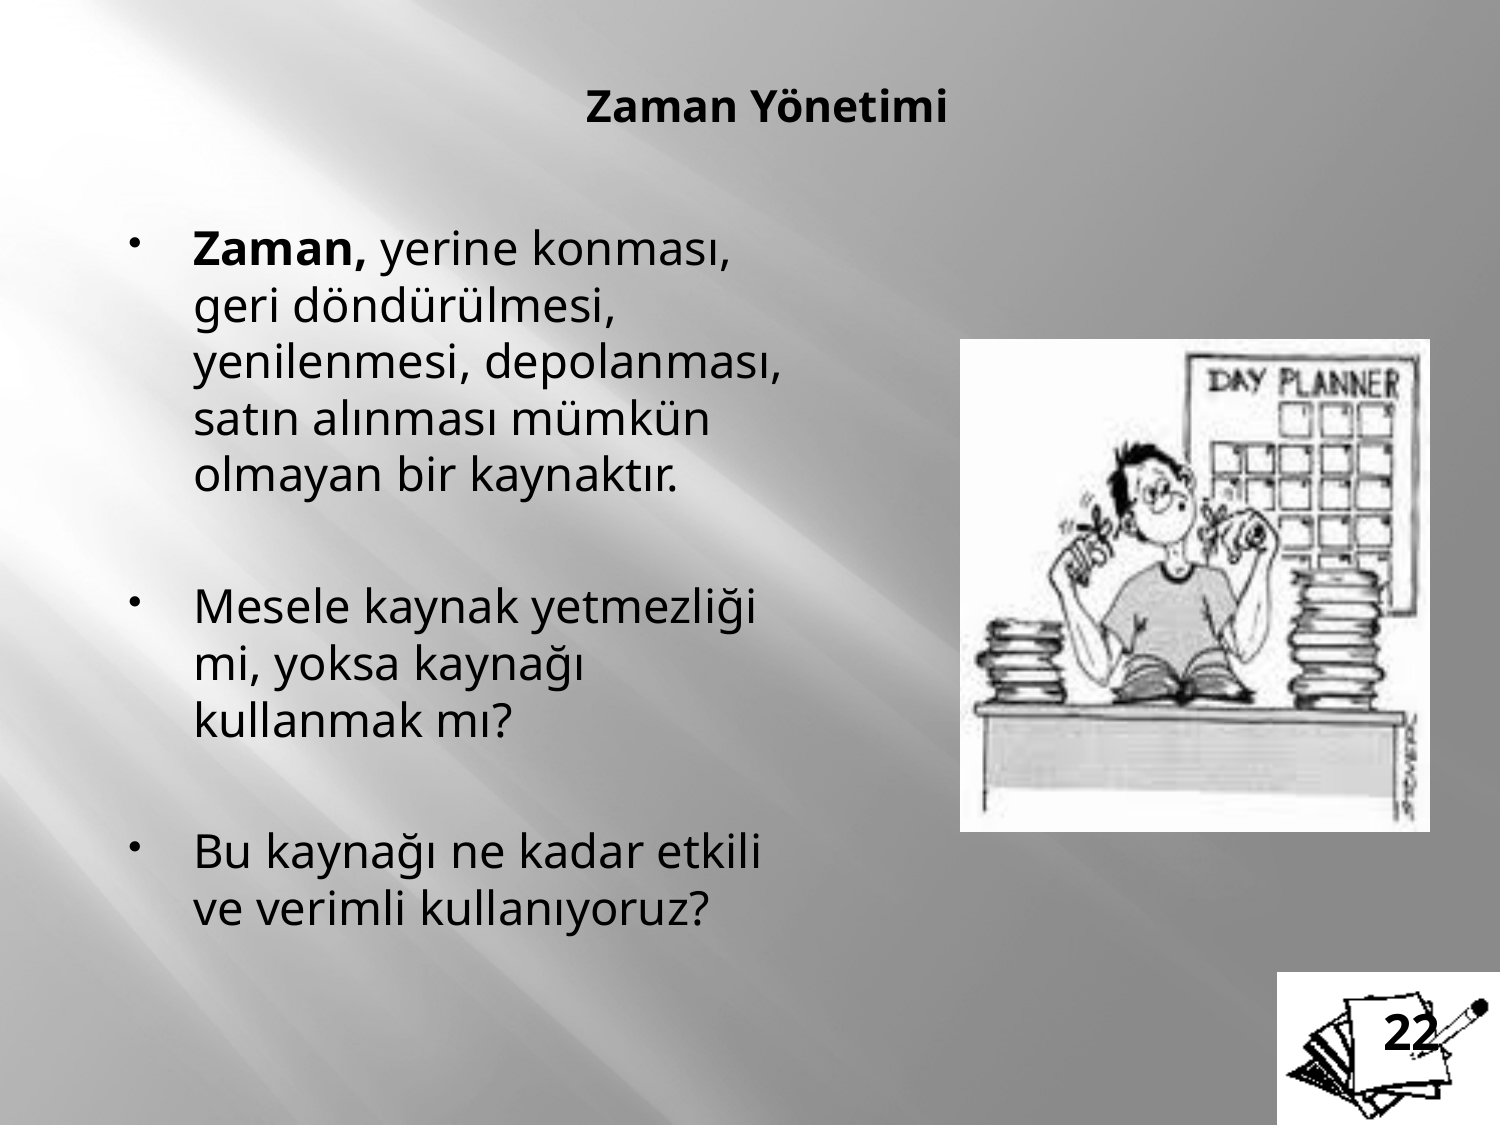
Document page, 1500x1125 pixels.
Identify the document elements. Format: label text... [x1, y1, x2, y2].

list Zaman, yerine konması, geri döndürülmesi, yenilenmesi, depolanması, satın alınması mümkün olmayan bir kaynaktır. Mesele kaynak yetmezliği mi, yoksa kaynağı kullanmak mı? Bu kaynağı ne kadar etkili ve verimli kullanıyoruz? [93, 210, 833, 950]
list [960, 339, 1430, 833]
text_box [1277, 972, 1500, 1125]
title Zaman Yönetimi [128, 70, 1408, 140]
picture [0, 0, 1500, 1125]
